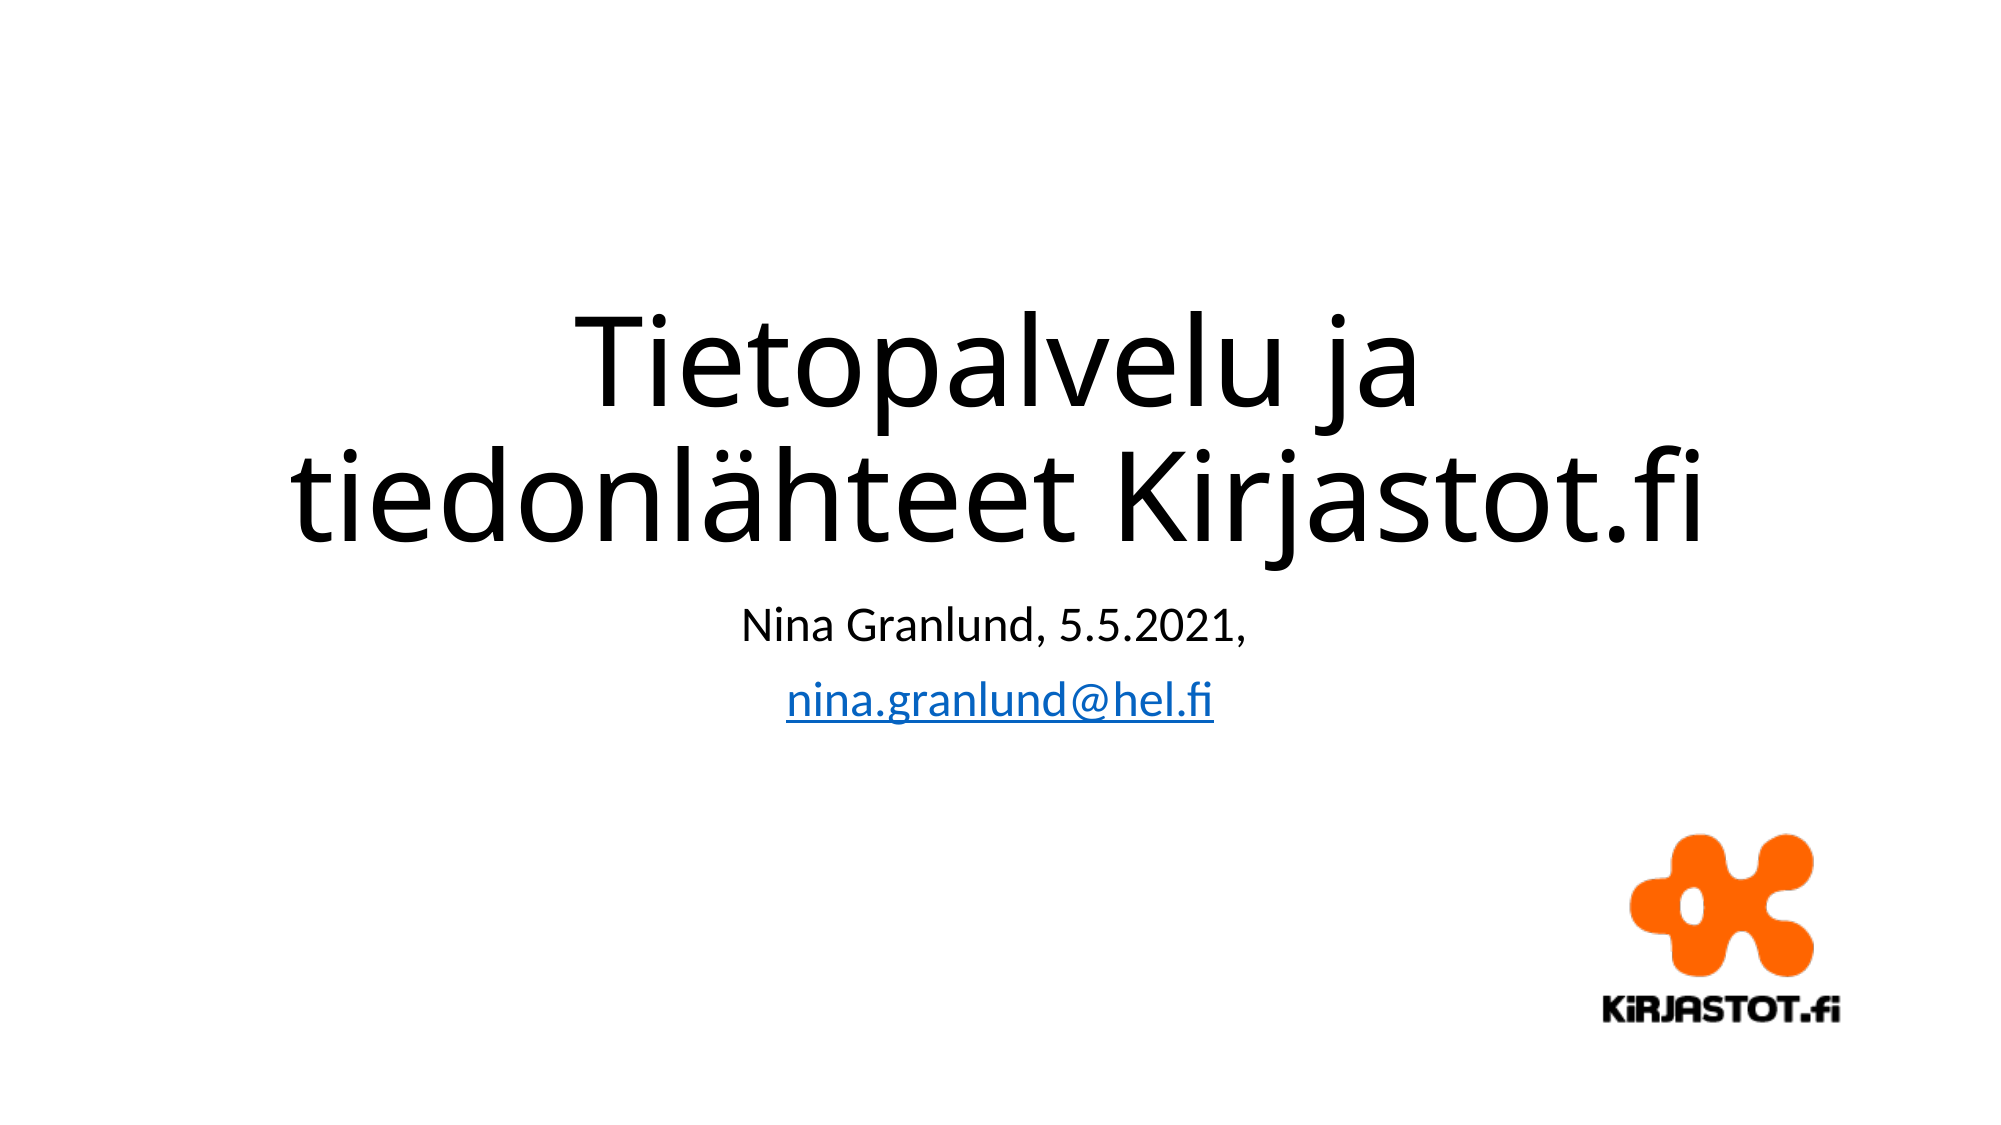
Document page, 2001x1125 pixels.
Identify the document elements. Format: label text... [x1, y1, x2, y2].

title Tietopalvelu ja tiedonlähteet Kirjastot.fi [249, 184, 1750, 576]
subtitle Nina Granlund, 5.5.2021, nina.granlund@hel.fi [249, 590, 1750, 863]
picture [1583, 818, 1861, 1037]
